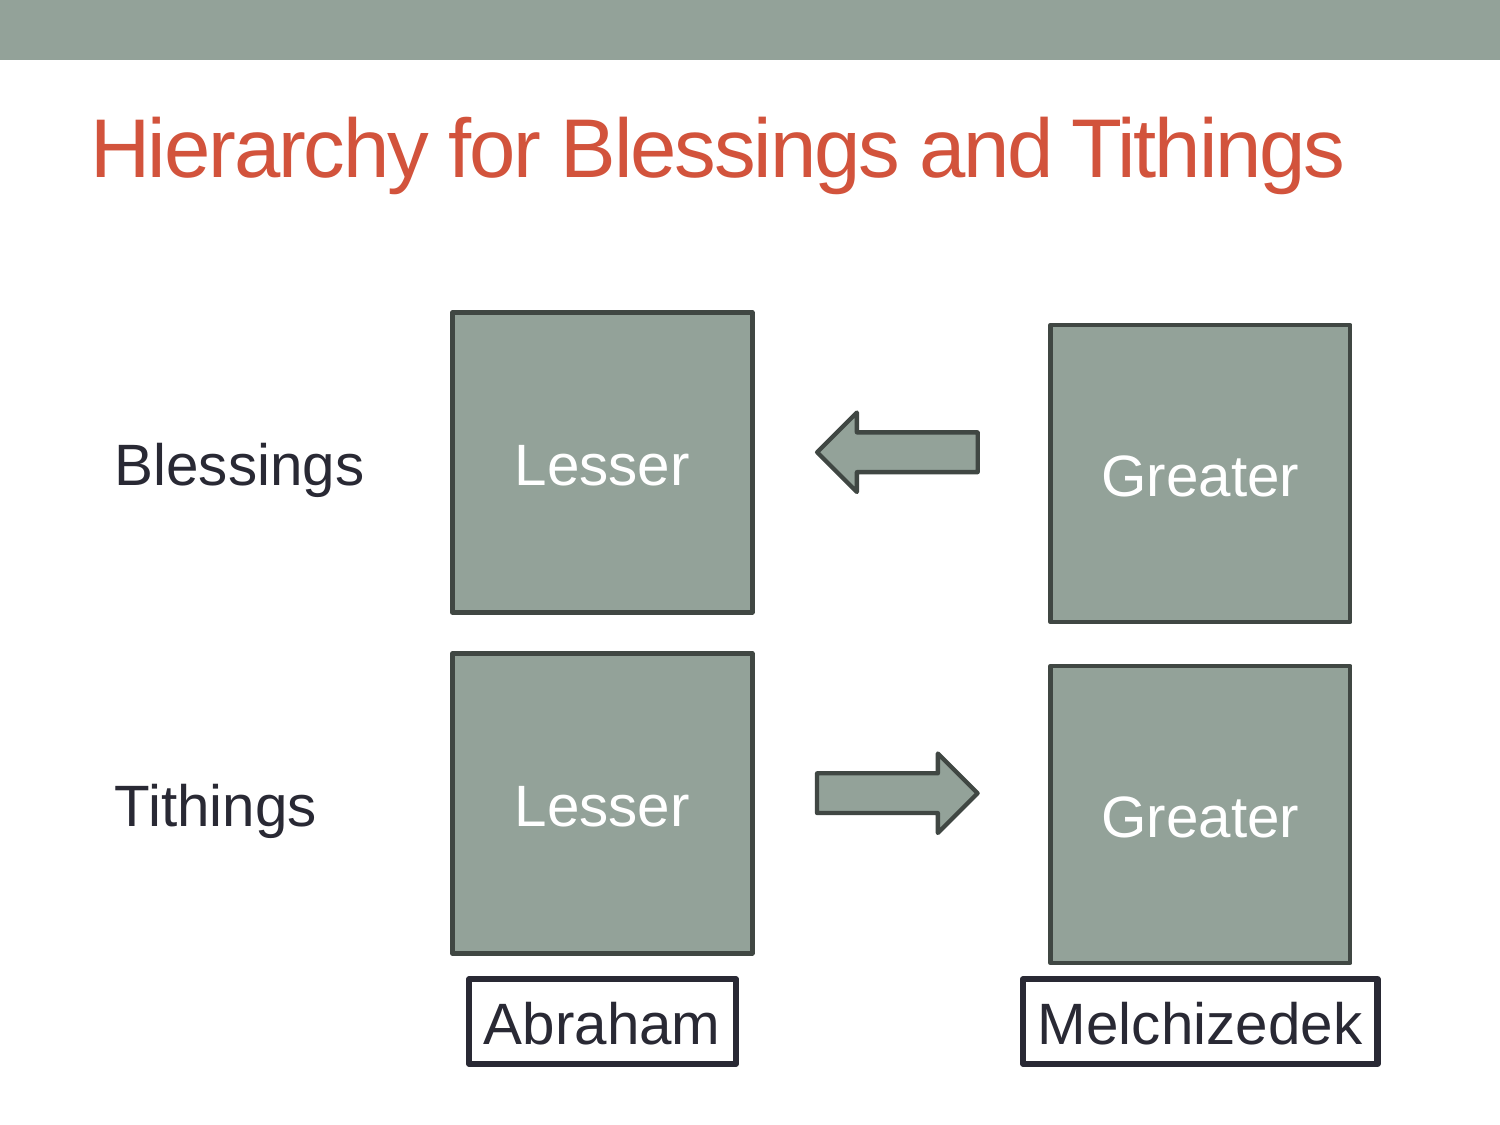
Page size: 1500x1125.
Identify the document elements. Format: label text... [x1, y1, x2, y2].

text_box [814, 410, 980, 494]
text_box Greater [1048, 323, 1352, 624]
text_box Lesser [450, 310, 755, 615]
text_box Greater [1048, 664, 1352, 965]
text_box Melchizedek [1023, 979, 1378, 1064]
title Hierarchy for Blessings and Tithings [75, 62, 1425, 225]
text_box Tithings [99, 760, 332, 846]
text_box Abraham [469, 979, 736, 1064]
text_box Lesser [450, 651, 755, 956]
text_box [814, 751, 980, 835]
text_box Blessings [99, 419, 380, 505]
